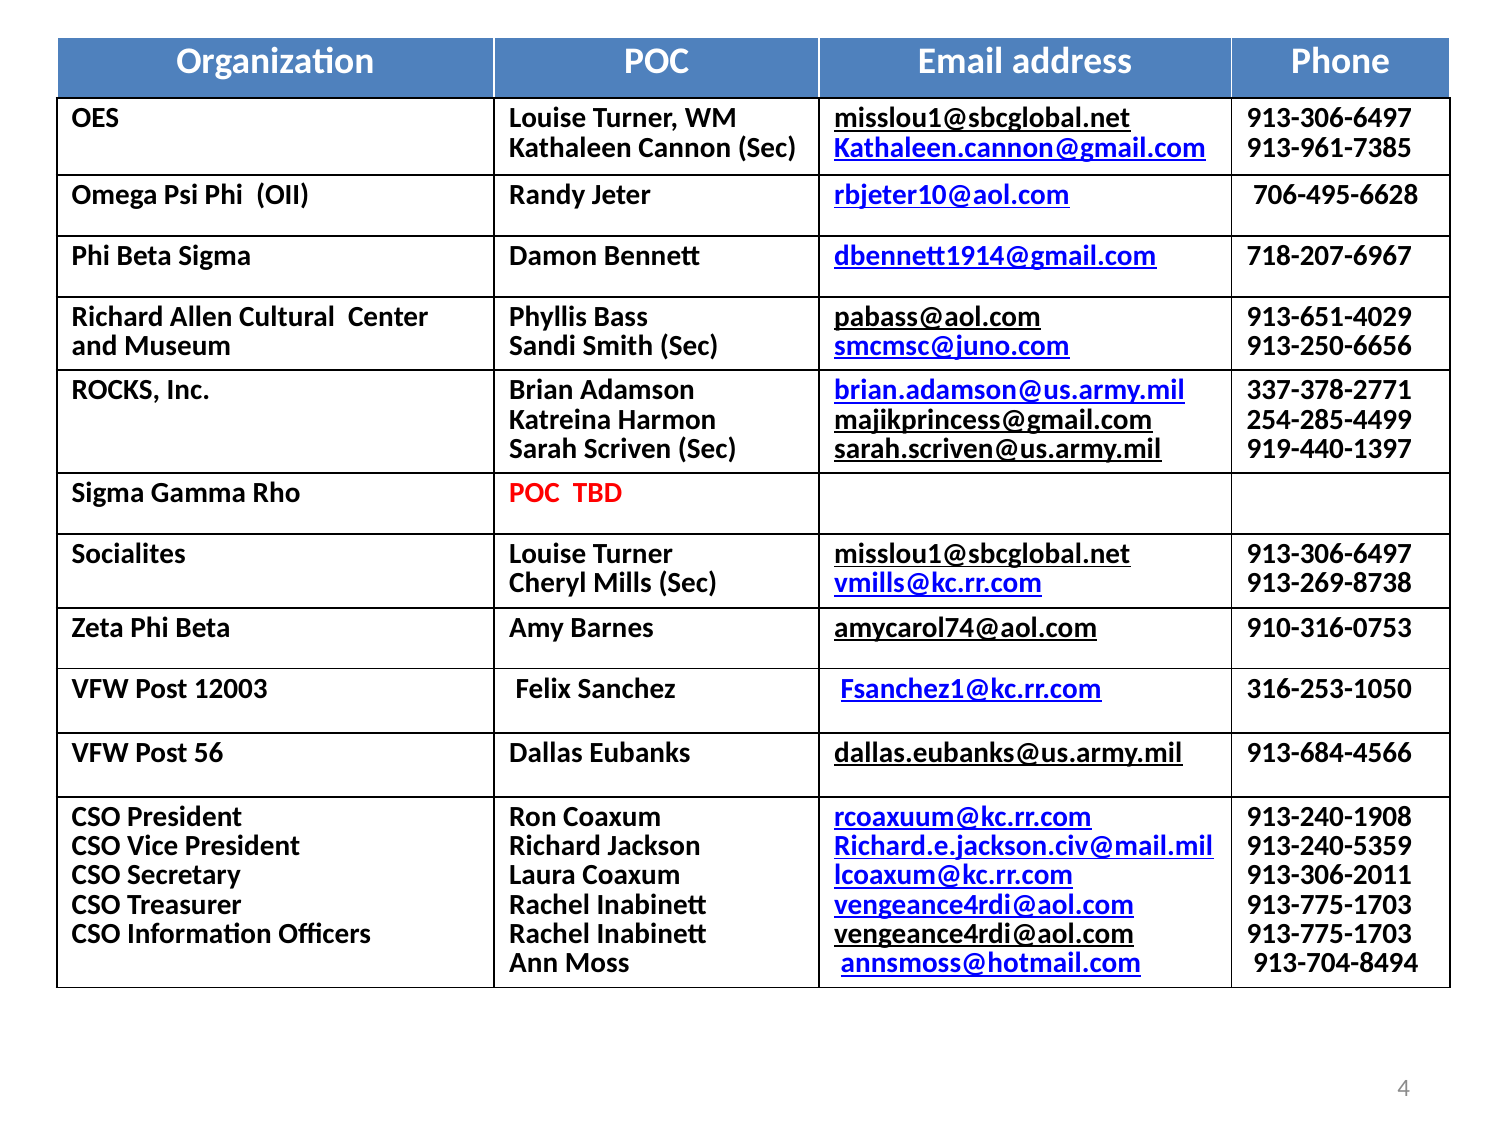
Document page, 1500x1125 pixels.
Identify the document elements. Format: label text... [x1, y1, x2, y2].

table_cell Randy Jeter [495, 176, 818, 235]
table_cell Felix Sanchez [495, 669, 818, 732]
table_header POC [495, 38, 818, 97]
table_cell Omega Psi Phi (OII) [58, 176, 493, 235]
table_cell CSO President CSO Vice President CSO Secretary CSO Treasurer CSO Information Officers [58, 798, 493, 987]
table_cell Richard Allen Cultural Center and Museum [58, 298, 493, 369]
table_cell misslou1@sbcglobal.net vmills@kc.rr.com [820, 535, 1231, 607]
table_cell pabass@aol.com smcmsc@juno.com [820, 298, 1231, 369]
table_cell 913-651-4029 913-250-6656 [1232, 298, 1449, 369]
table_cell dbennett1914@gmail.com [820, 237, 1231, 296]
table_cell 913-306-6497 913-961-7385 [1232, 99, 1449, 174]
table_cell VFW Post 12003 [58, 669, 493, 732]
table_cell Brian Adamson Katreina Harmon Sarah Scriven (Sec) [495, 371, 818, 472]
table_cell Ron Coaxum Richard Jackson Laura Coaxum Rachel Inabinett Rachel Inabinett Ann Moss [495, 798, 818, 987]
table_cell 718-207-6967 [1232, 237, 1449, 296]
table_cell OES [58, 99, 493, 174]
table_cell amycarol74@aol.com [820, 609, 1231, 668]
table_cell Phi Beta Sigma [58, 237, 493, 296]
table_cell 913-306-6497 913-269-8738 [1232, 535, 1449, 607]
table_cell 316-253-1050 [1232, 669, 1449, 732]
table_cell rcoaxuum@kc.rr.com Richard.e.jackson.civ@mail.mil lcoaxum@kc.rr.com vengeance4rdi@aol.com vengeance4rdi@aol.com annsmoss@hotmail.com [820, 798, 1231, 987]
table_cell rbjeter10@aol.com [820, 176, 1231, 235]
table_cell 337-378-2771 254-285-4499 919-440-1397 [1232, 371, 1449, 472]
table_cell Damon Bennett [495, 237, 818, 296]
table_cell ROCKS, Inc. [58, 371, 493, 472]
table_cell dallas.eubanks@us.army.mil [820, 734, 1231, 796]
table_cell Phyllis Bass Sandi Smith (Sec) [495, 298, 818, 369]
table_cell 913-240-1908 913-240-5359 913-306-2011 913-775-1703 913-775-1703 913-704-8494 [1232, 798, 1449, 987]
table_cell Dallas Eubanks [495, 734, 818, 796]
table_cell Zeta Phi Beta [58, 609, 493, 668]
table_header Organization [58, 38, 493, 97]
table_cell 706-495-6628 [1232, 176, 1449, 235]
table_cell Fsanchez1@kc.rr.com [820, 669, 1231, 732]
table_cell 913-684-4566 [1232, 734, 1449, 796]
table_cell [1232, 474, 1449, 533]
table_cell misslou1@sbcglobal.net Kathaleen.cannon@gmail.com [820, 99, 1231, 174]
table_cell Louise Turner Cheryl Mills (Sec) [495, 535, 818, 607]
table_cell Amy Barnes [495, 609, 818, 668]
table_header Email address [820, 38, 1231, 97]
table_cell Socialites [58, 535, 493, 607]
table_cell POC TBD [495, 474, 818, 533]
table_cell 910-316-0753 [1232, 609, 1449, 668]
table_header Phone [1232, 38, 1449, 97]
table_cell Louise Turner, WM Kathaleen Cannon (Sec) [495, 99, 818, 174]
table_cell VFW Post 56 [58, 734, 493, 796]
table_cell brian.adamson@us.army.mil majikprincess@gmail.com sarah.scriven@us.army.mil [820, 371, 1231, 472]
table_cell [820, 474, 1231, 533]
slide_number 4 [1074, 1059, 1425, 1113]
table_cell Sigma Gamma Rho [58, 474, 493, 533]
